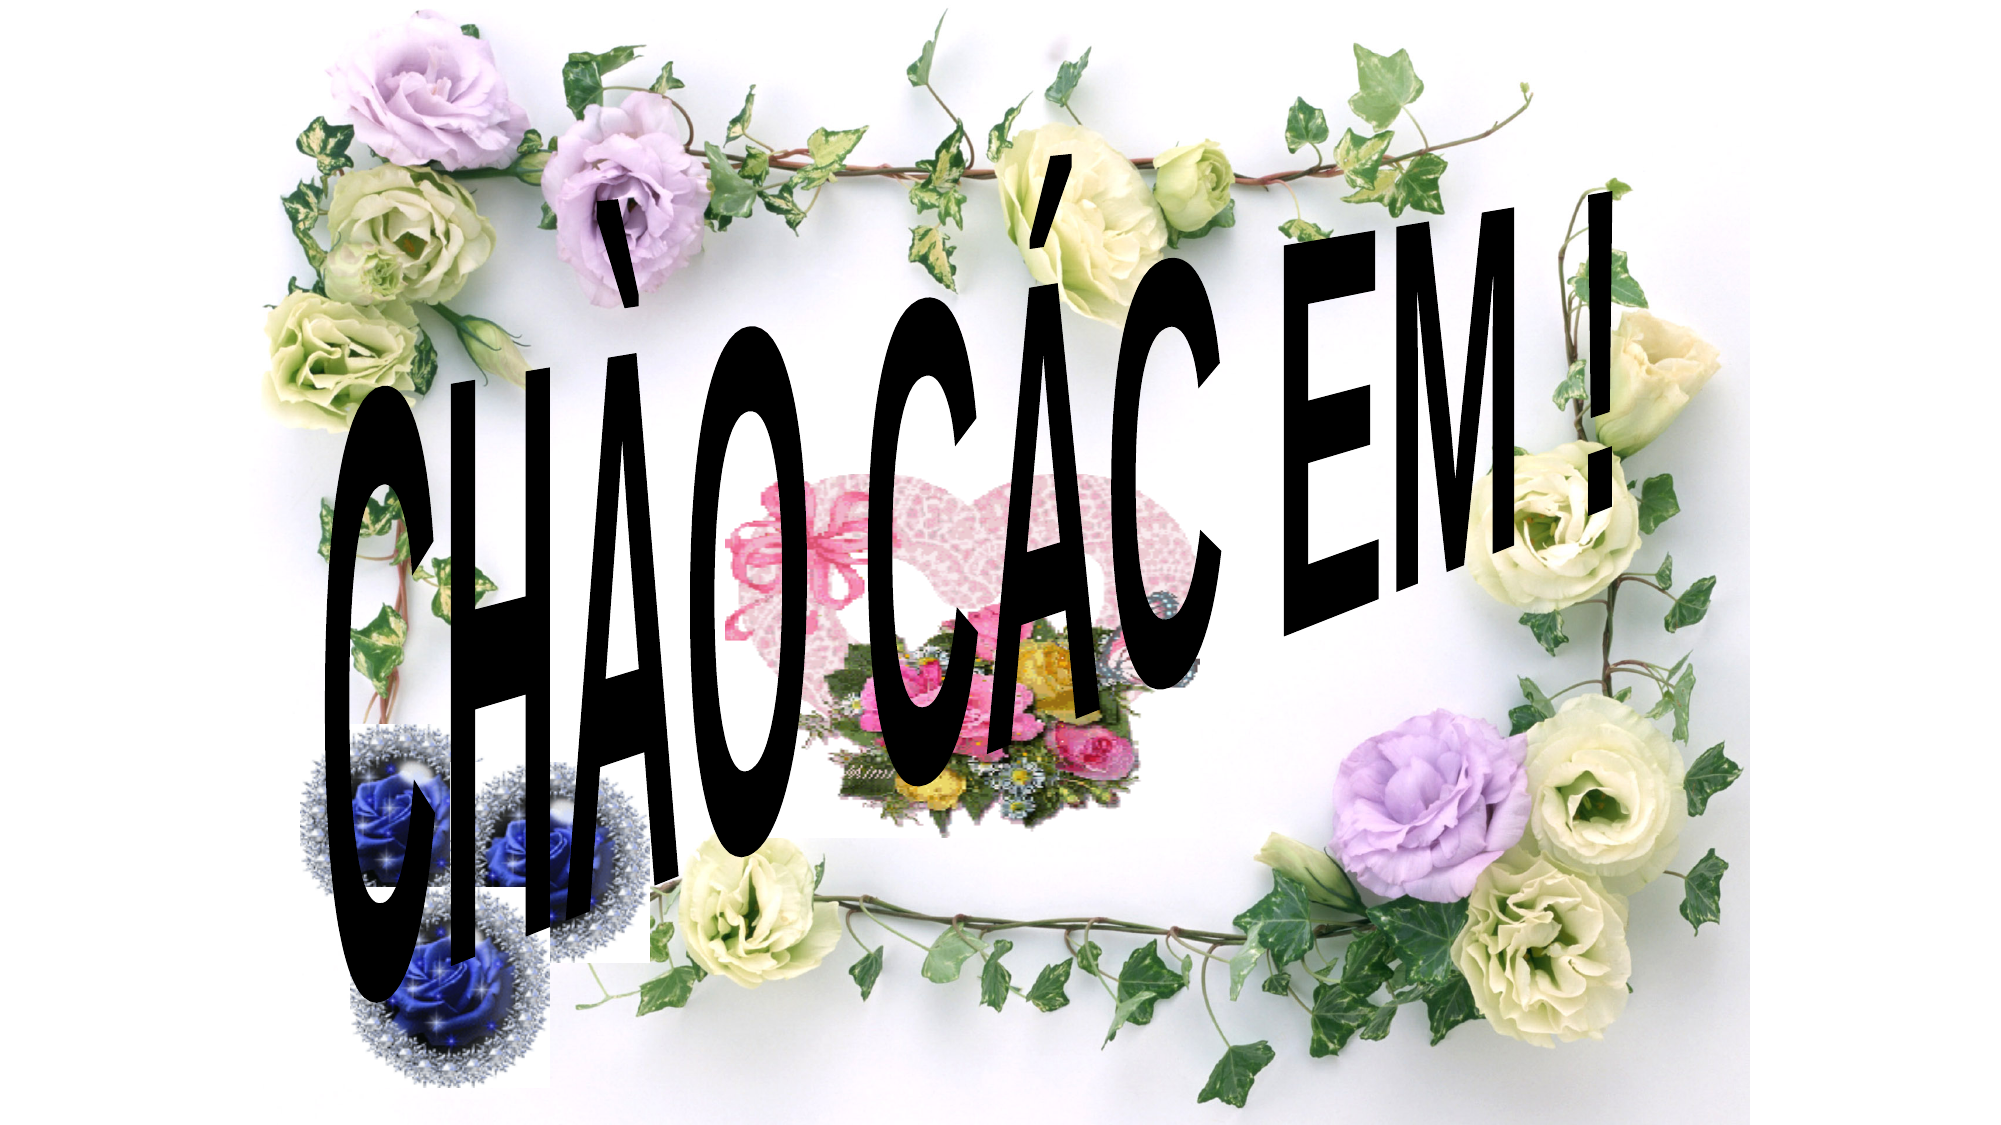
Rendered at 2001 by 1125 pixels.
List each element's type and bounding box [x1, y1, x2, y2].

picture [249, 0, 1751, 1125]
